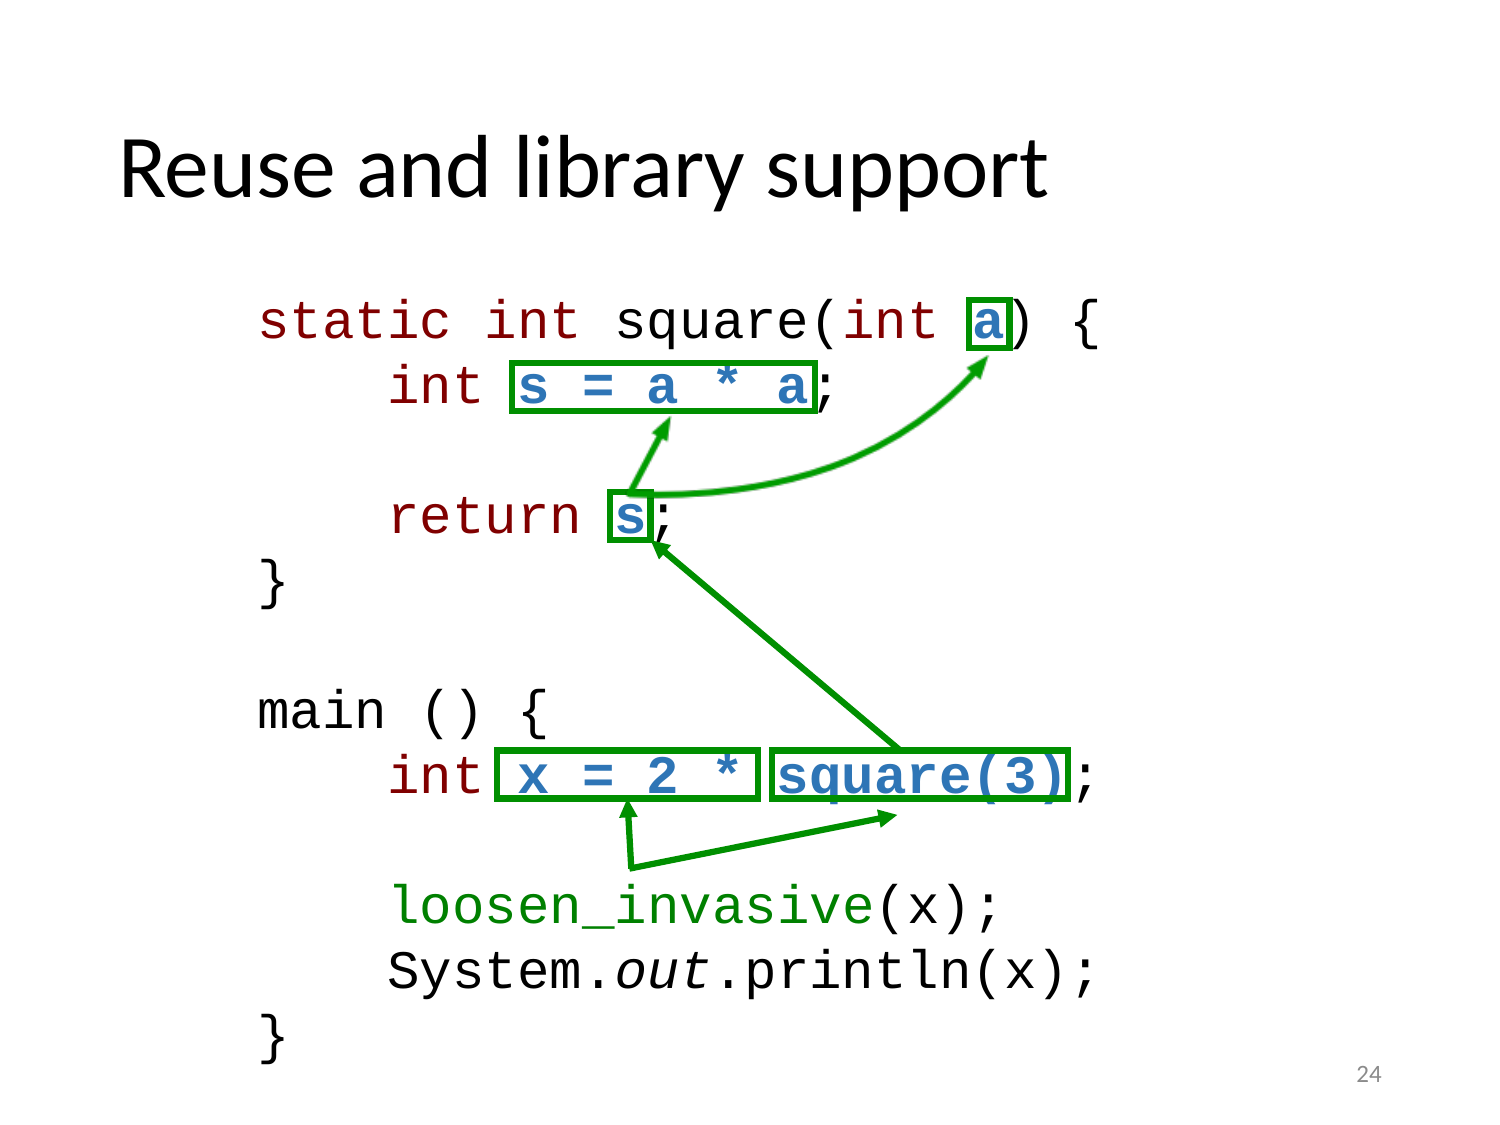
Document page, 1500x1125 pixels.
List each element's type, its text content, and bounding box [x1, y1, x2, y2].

text_box [609, 491, 652, 541]
picture [620, 338, 1021, 502]
text_box [511, 362, 620, 412]
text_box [650, 540, 901, 751]
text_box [629, 814, 898, 869]
text_box [496, 750, 759, 800]
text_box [627, 798, 632, 869]
text_box [771, 750, 1069, 800]
slide_number 24 [1059, 1042, 1397, 1103]
text_box static int square(int a) { int s = a * a; return s; } main () { int x = 2 * square(3); loosen_invasive(x); System.out.println(x); } [242, 277, 1208, 1072]
text_box [968, 299, 1011, 338]
title Reuse and library support [103, 59, 1397, 278]
